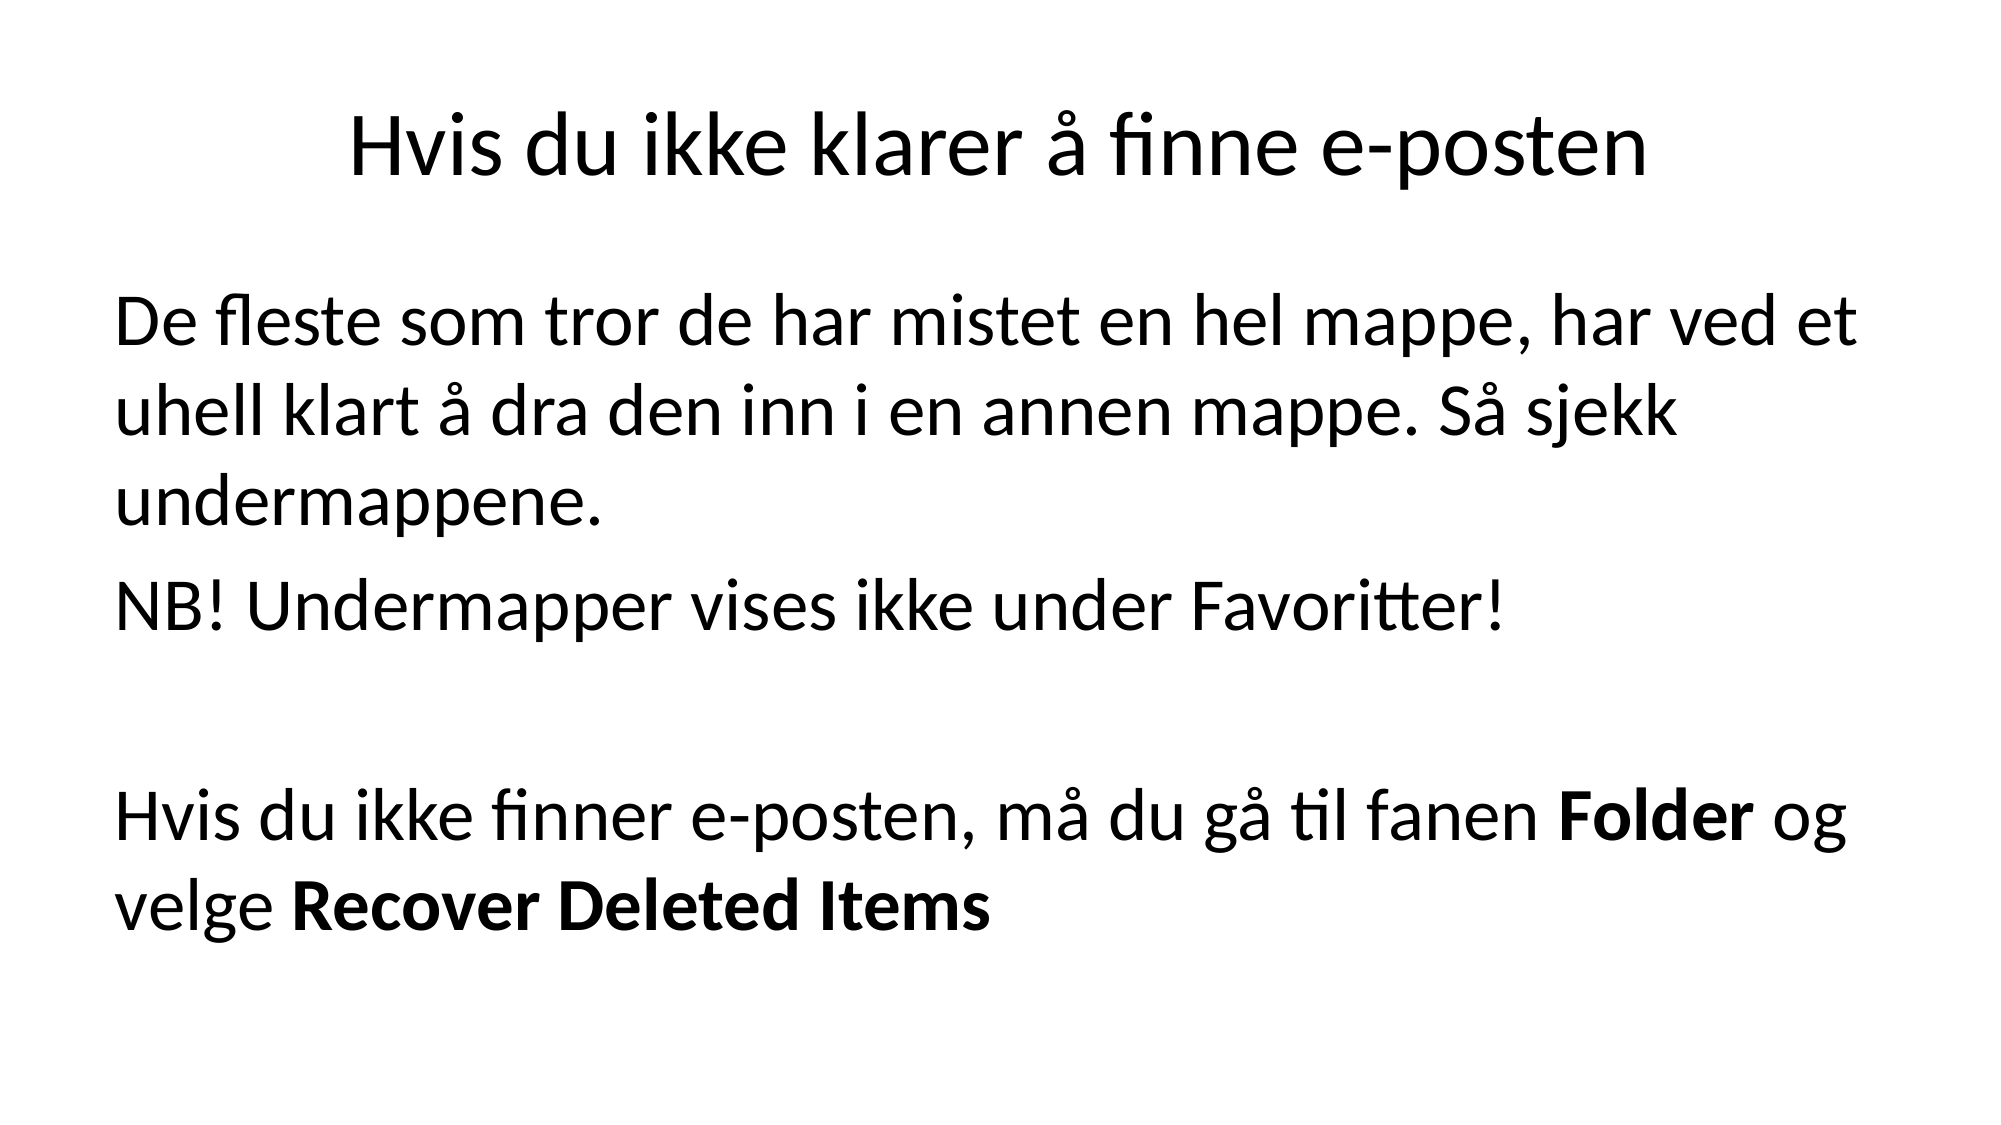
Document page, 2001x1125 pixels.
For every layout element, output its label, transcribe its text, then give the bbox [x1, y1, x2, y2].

list De fleste som tror de har mistet en hel mappe, har ved et uhell klart å dra den inn i en annen mappe. Så sjekk undermappene. NB! Undermapper vises ikke under Favoritter! Hvis du ikke finner e-posten, må du gå til fanen Folder og velge Recover Deleted Items [99, 262, 1900, 1005]
title Hvis du ikke klarer å finne e-posten [99, 45, 1900, 233]
